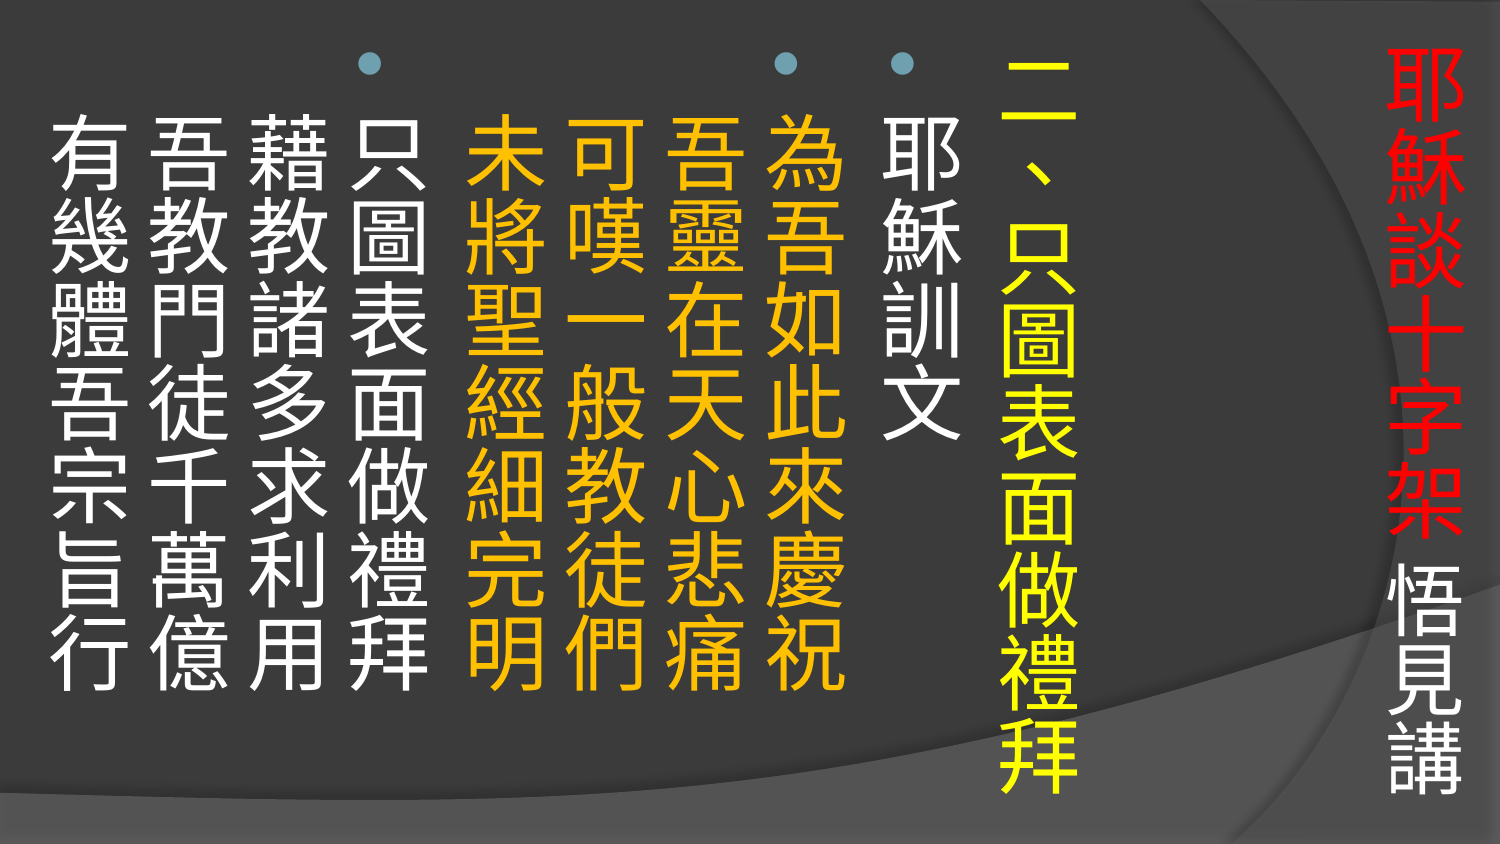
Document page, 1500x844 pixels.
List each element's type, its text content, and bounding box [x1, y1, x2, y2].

list 二、只圖表面做禮拜 耶穌訓文 為吾如此來慶祝 吾靈在天心悲痛 可嘆一般教徒們 未將聖經細完明 只圖表面做禮拜 藉教諸多求利用 吾教門徒千萬億 有幾體吾宗旨行 [29, 27, 1365, 820]
title 耶穌談十字架 悟見講 [1364, 21, 1483, 820]
